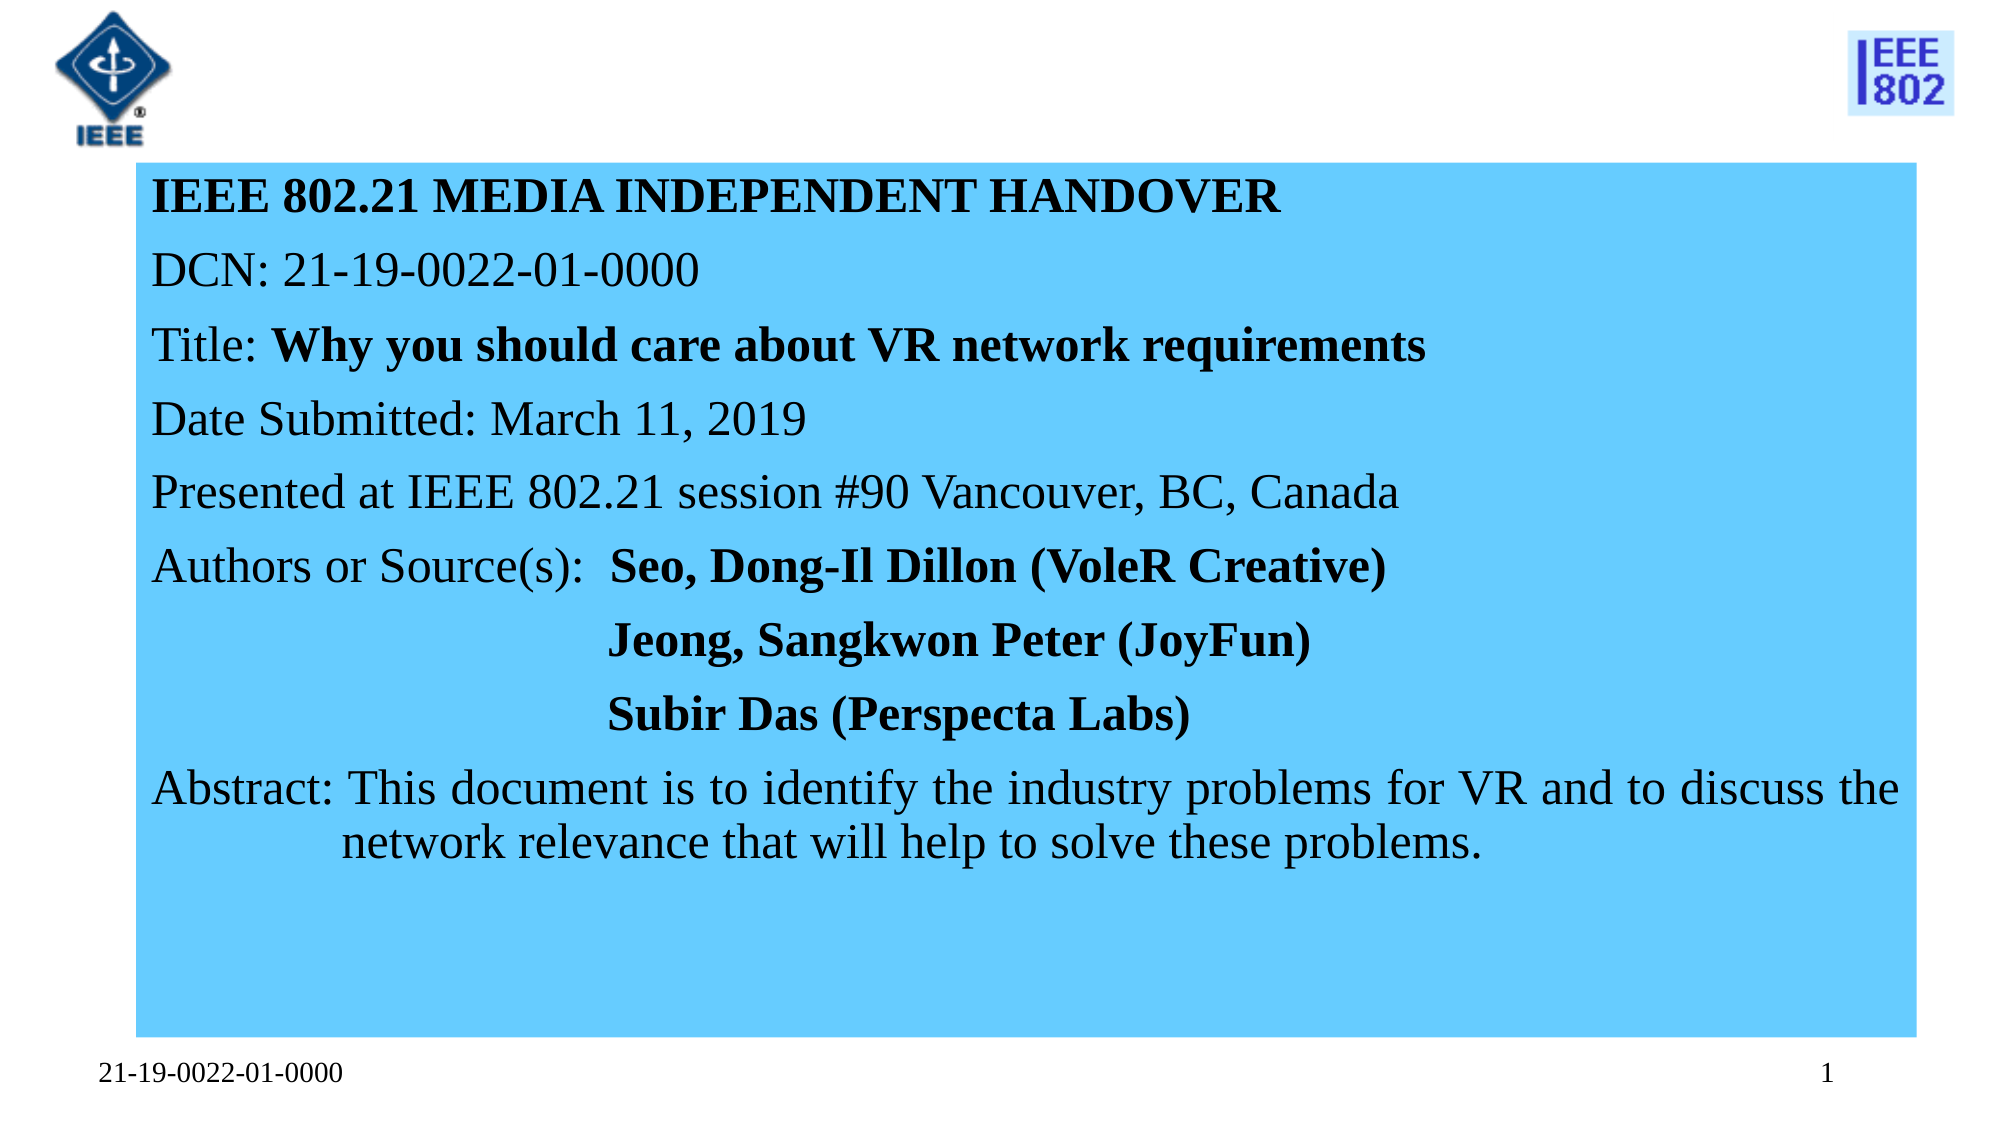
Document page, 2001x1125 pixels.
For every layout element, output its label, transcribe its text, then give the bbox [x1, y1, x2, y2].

picture [1832, 12, 1967, 141]
picture [50, 9, 177, 150]
slide_number 0 [1700, 1050, 1850, 1113]
footer 21-19-0022-01-0000 [83, 1050, 517, 1097]
list IEEE 802.21 MEDIA INDEPENDENT HANDOVER DCN: 21-19-0022-01-0000 Title: Why you should care about VR network requirements Date Submitted: March 11, 2019 Presented at IEEE 802.21 session #90 Vancouver, BC, Canada Authors or Source(s): Seo, Dong-Il Dillon (VoleR Creative) Jeong, Sangkwon Peter (JoyFun) Subir Das (Perspecta Labs) Abstract: This document is to identify the industry problems for VR and to discuss the network relevance that will help to solve these problems. [136, 162, 1917, 1038]
